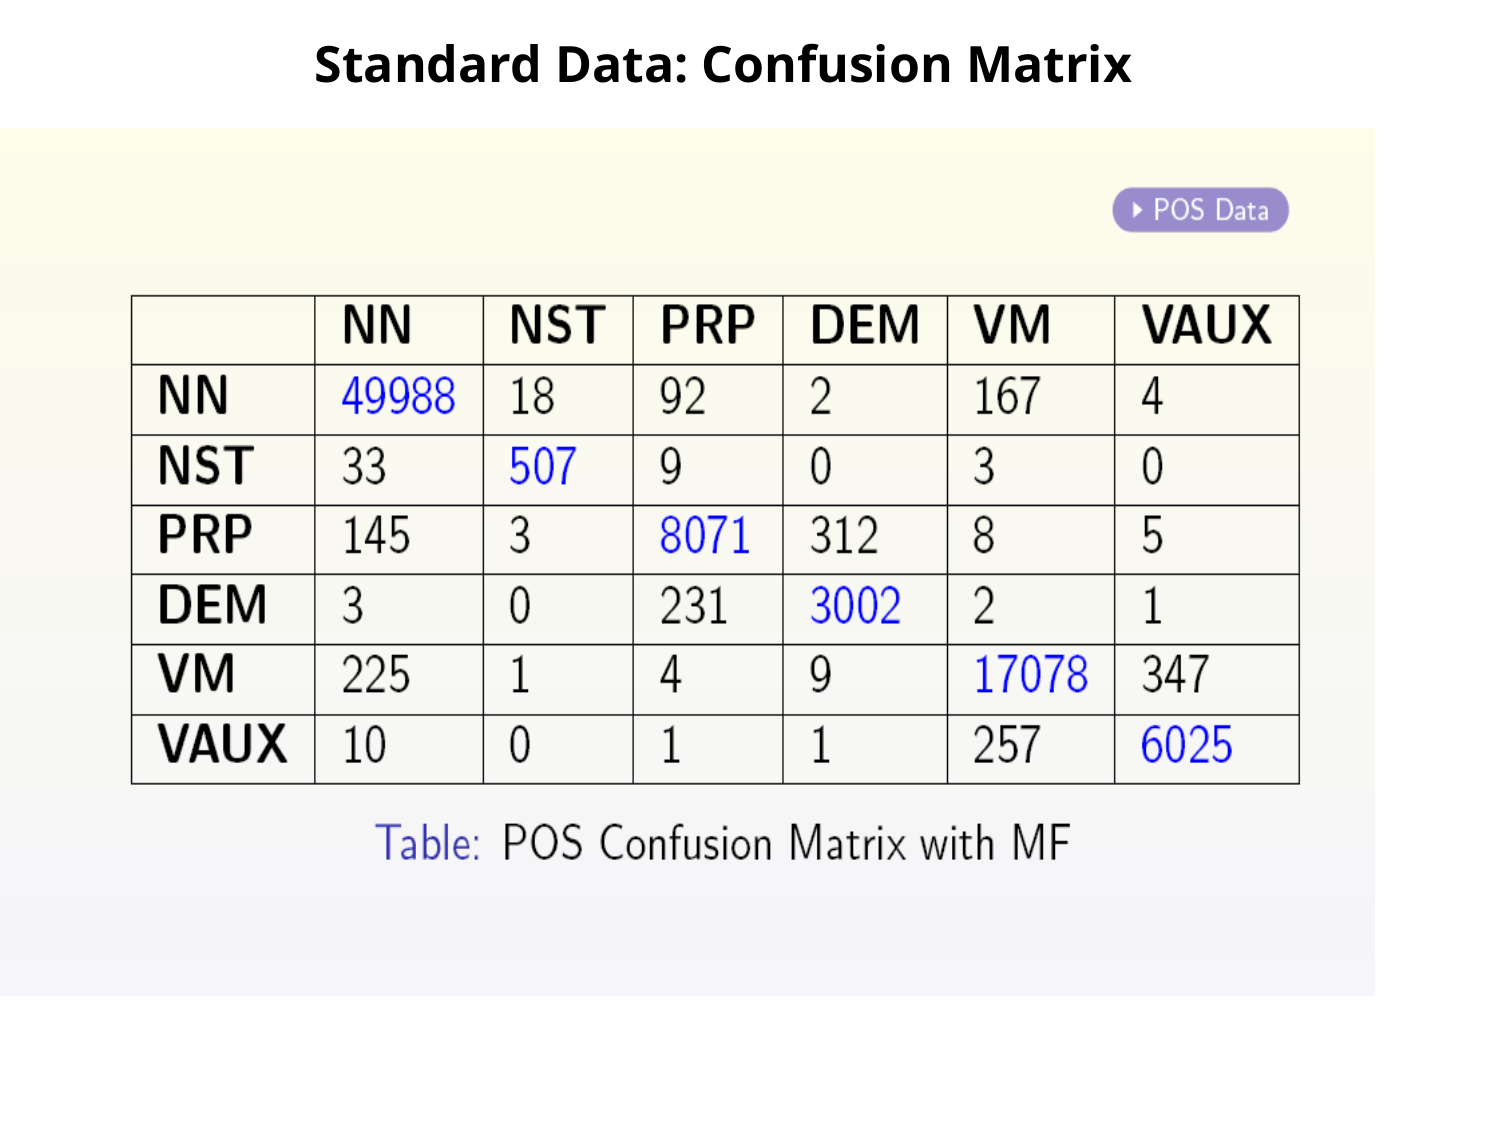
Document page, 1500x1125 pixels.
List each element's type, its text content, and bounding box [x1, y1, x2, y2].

picture [0, 128, 1376, 997]
text_box Standard Data: Confusion Matrix [300, 24, 1238, 100]
